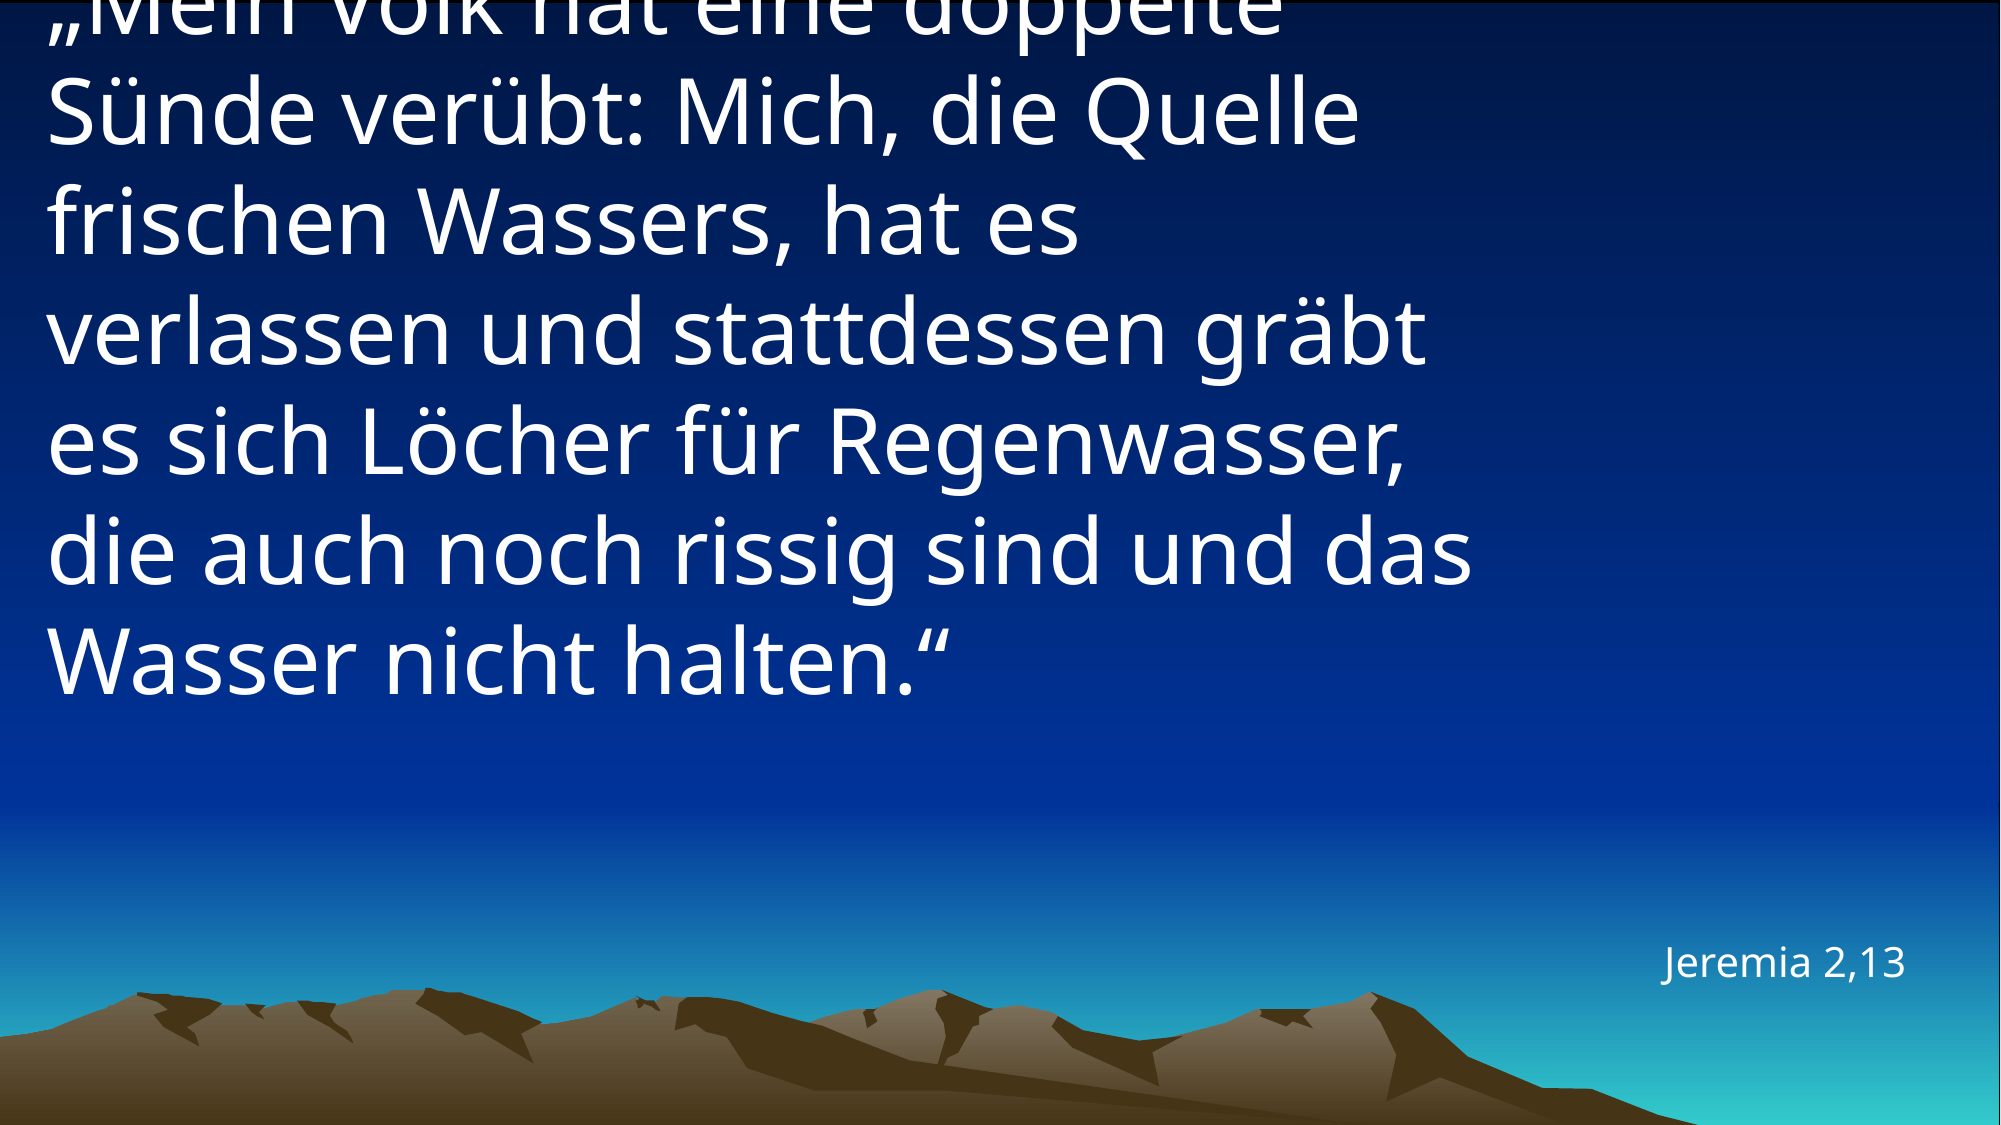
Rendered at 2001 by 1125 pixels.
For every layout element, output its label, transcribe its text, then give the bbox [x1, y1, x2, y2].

picture [1520, 0, 2001, 1125]
title „Mein Volk hat eine doppelte Sünde verübt: Mich, die Quelle frischen Wassers, hat es verlassen und stattdessen gräbt es sich Löcher für Regenwasser, die auch noch rissig sind und das Wasser nicht halten.“ [31, 0, 1520, 721]
subtitle Jeremia 2,13 [1236, 928, 1922, 1125]
